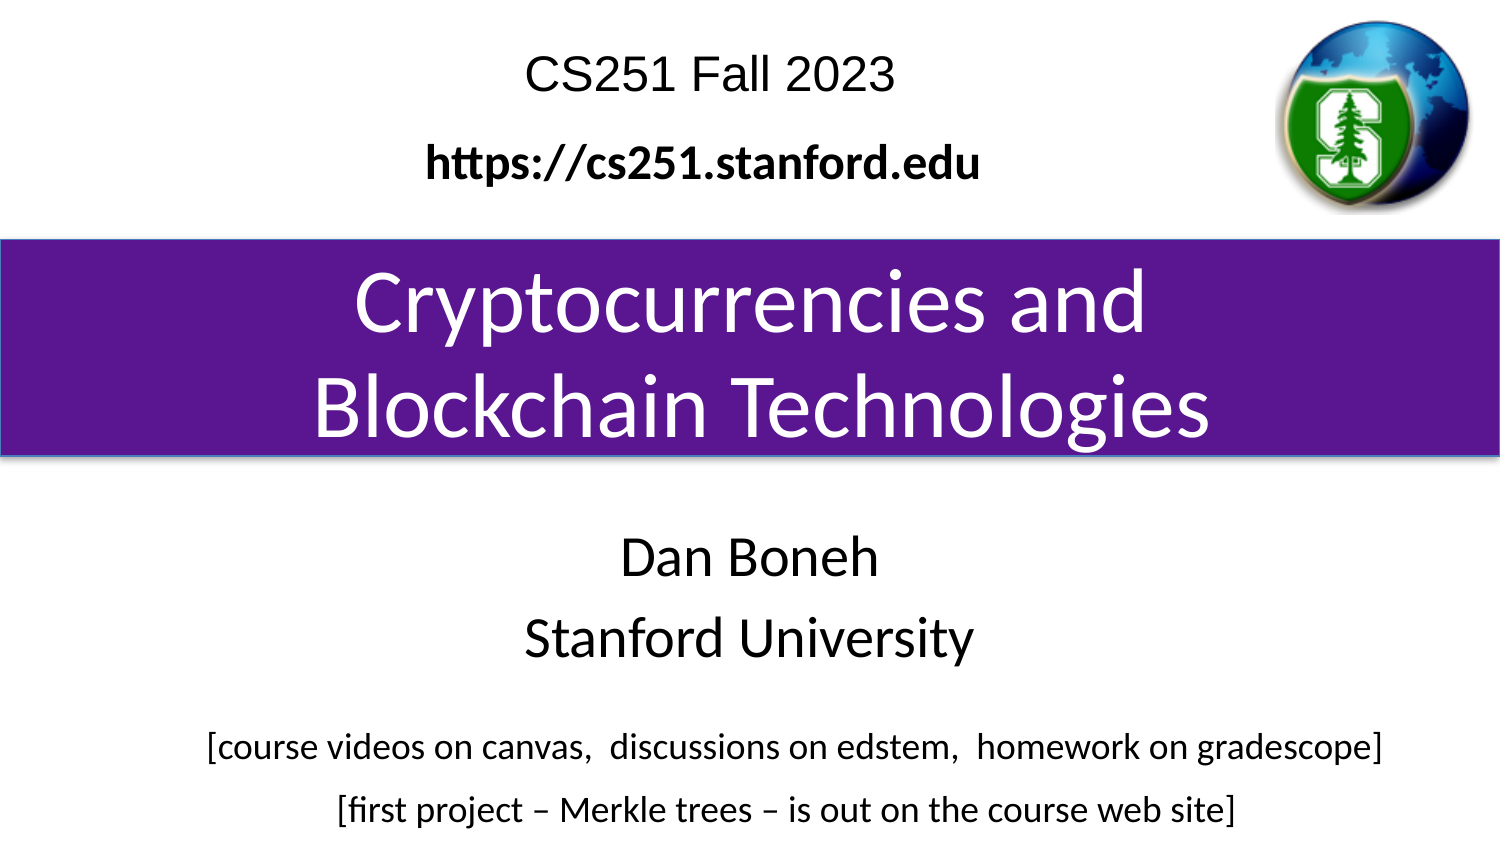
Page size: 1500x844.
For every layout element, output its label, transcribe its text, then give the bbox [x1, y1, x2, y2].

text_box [405, 33, 1001, 199]
picture [1274, 13, 1476, 215]
text_box [course videos on canvas, discussions on edstem, homework on gradescope] [first project – Merkle trees – is out on the course web site] [191, 715, 1400, 838]
subtitle Dan Boneh Stanford University [0, 509, 1500, 712]
title Cryptocurrencies and Blockchain Technologies [65, 238, 1460, 454]
